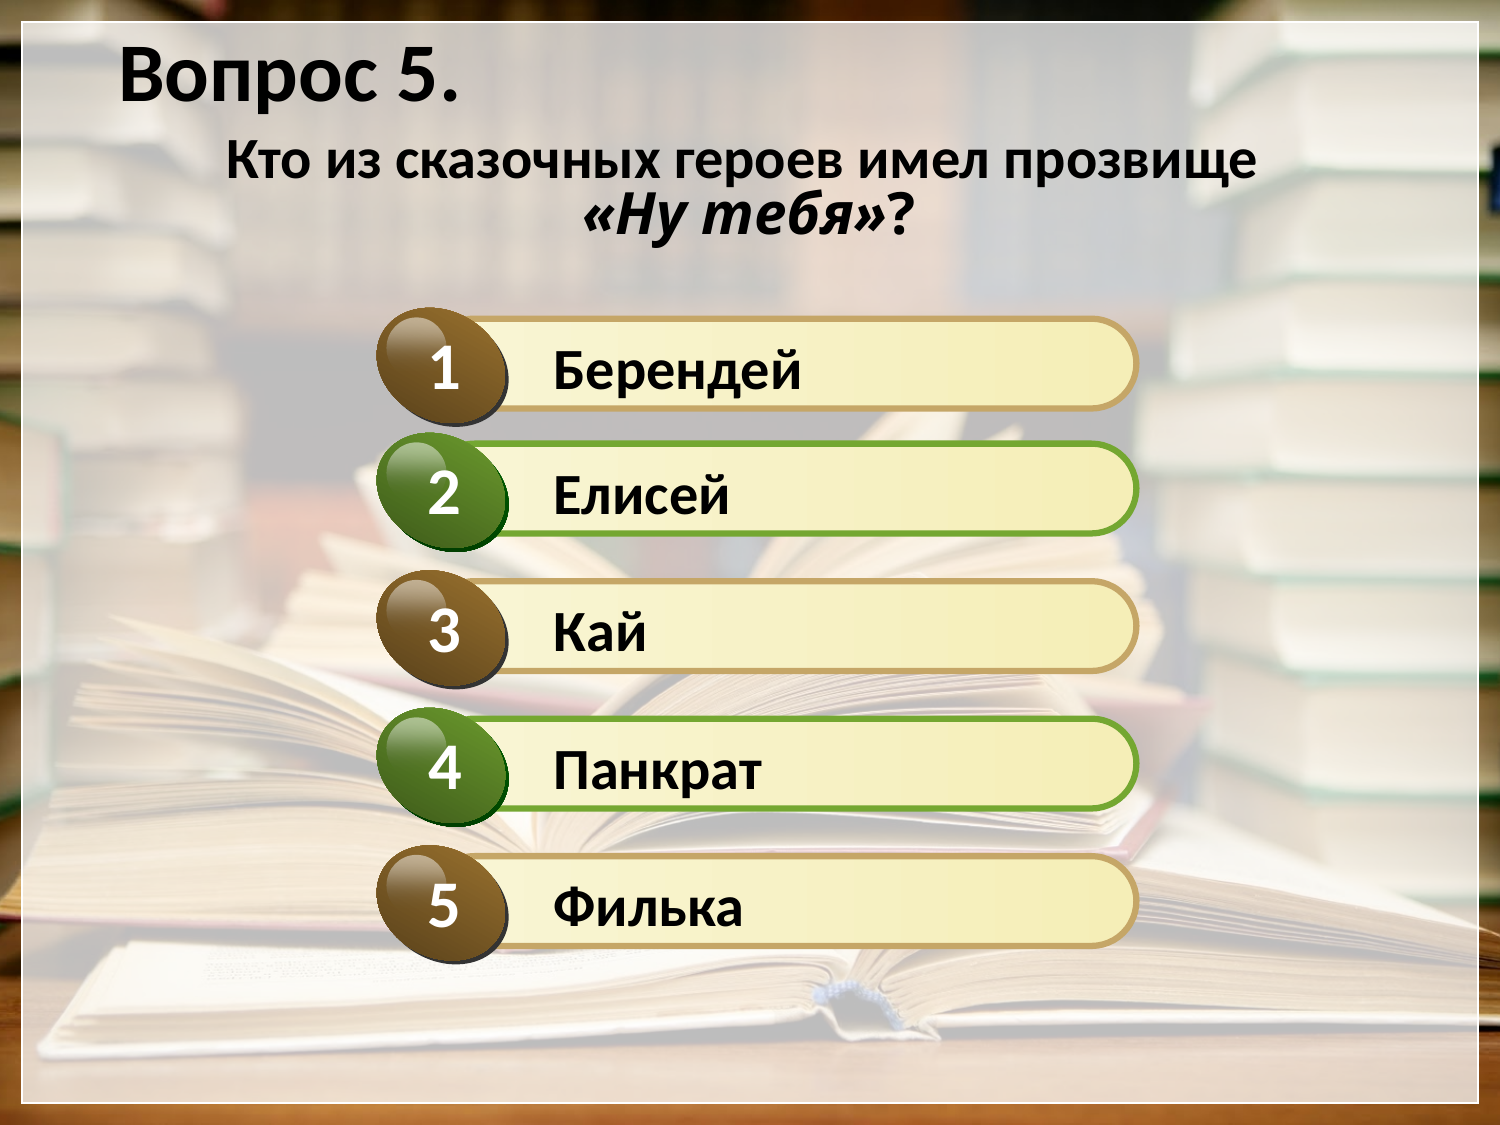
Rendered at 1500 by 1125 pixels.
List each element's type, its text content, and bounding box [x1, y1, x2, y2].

title Вопрос 5. [103, 21, 1397, 126]
picture [0, 0, 1500, 1125]
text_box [373, 848, 1137, 962]
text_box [373, 436, 1137, 549]
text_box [373, 711, 1137, 824]
text_box Кто из сказочных героев имел прозвище «Ну тебя»? [48, 126, 1450, 254]
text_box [373, 311, 1137, 424]
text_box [373, 573, 1137, 687]
